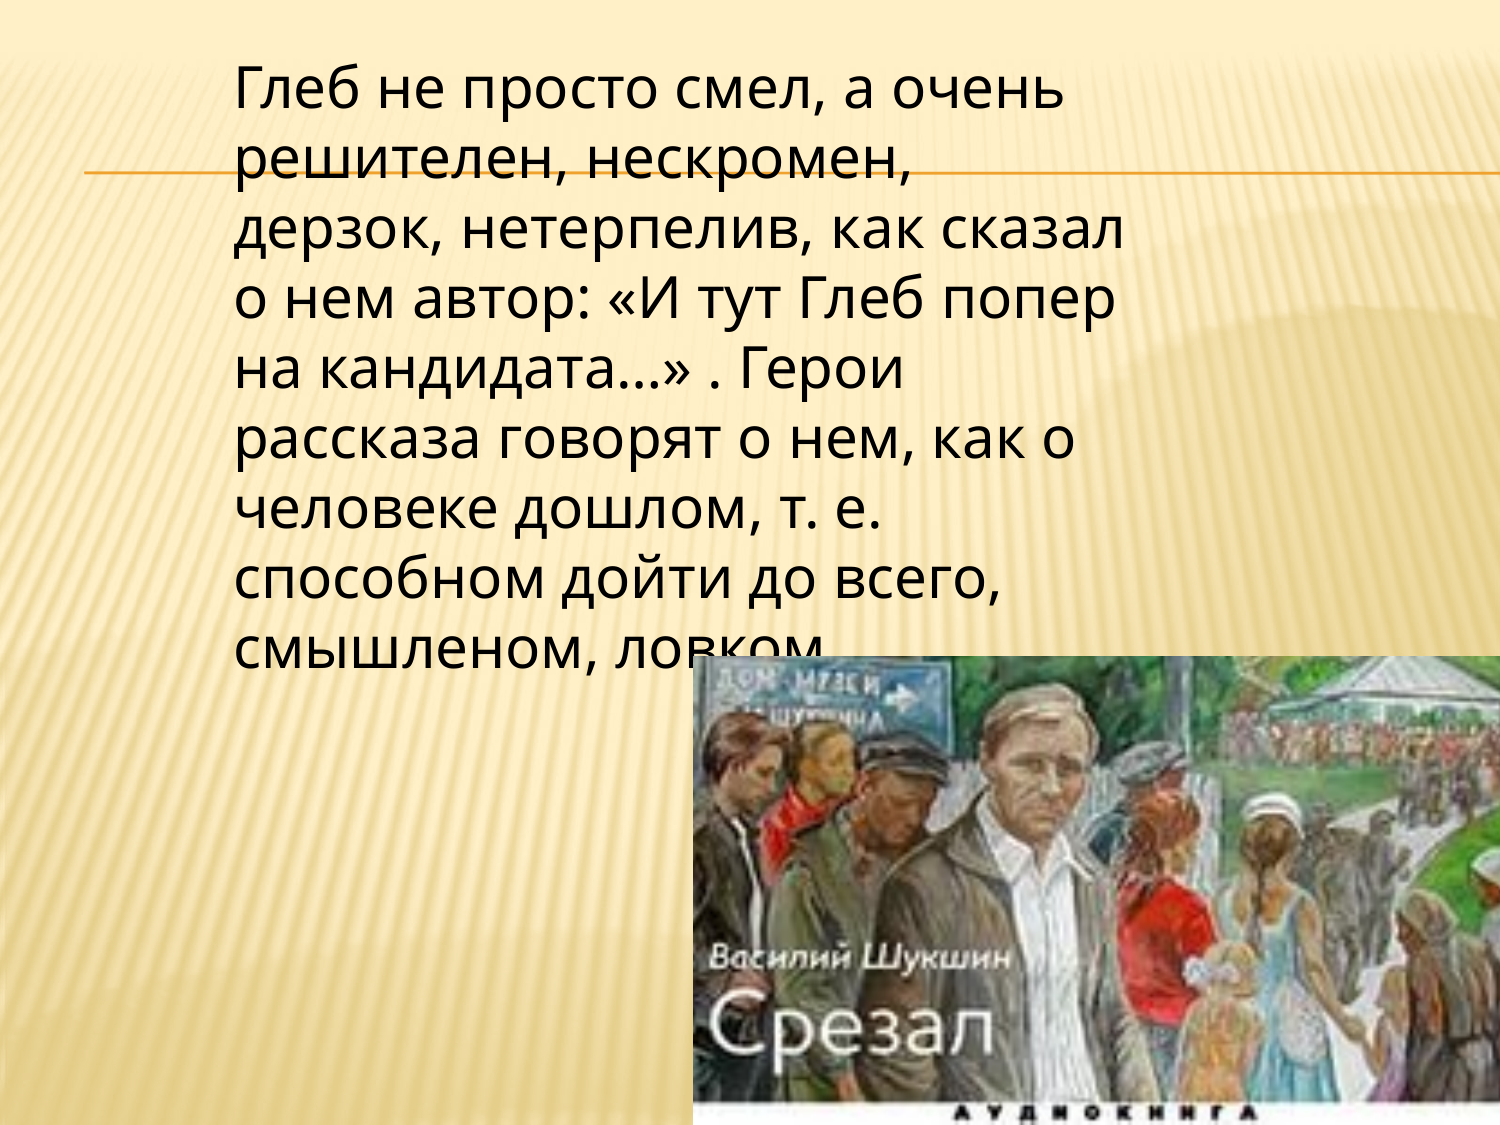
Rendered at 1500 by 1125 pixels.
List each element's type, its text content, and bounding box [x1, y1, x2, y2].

text_box Глеб не просто смел, а очень решителен, нескромен, дерзок, нетерпелив, как сказал о нем автор: «И тут Глеб попер на кандидата…» . Герои рассказа говорят о нем, как о человеке дошлом, т. е. способном дойти до всего, смышленом, ловком. [218, 42, 1152, 688]
picture [693, 656, 1500, 1125]
